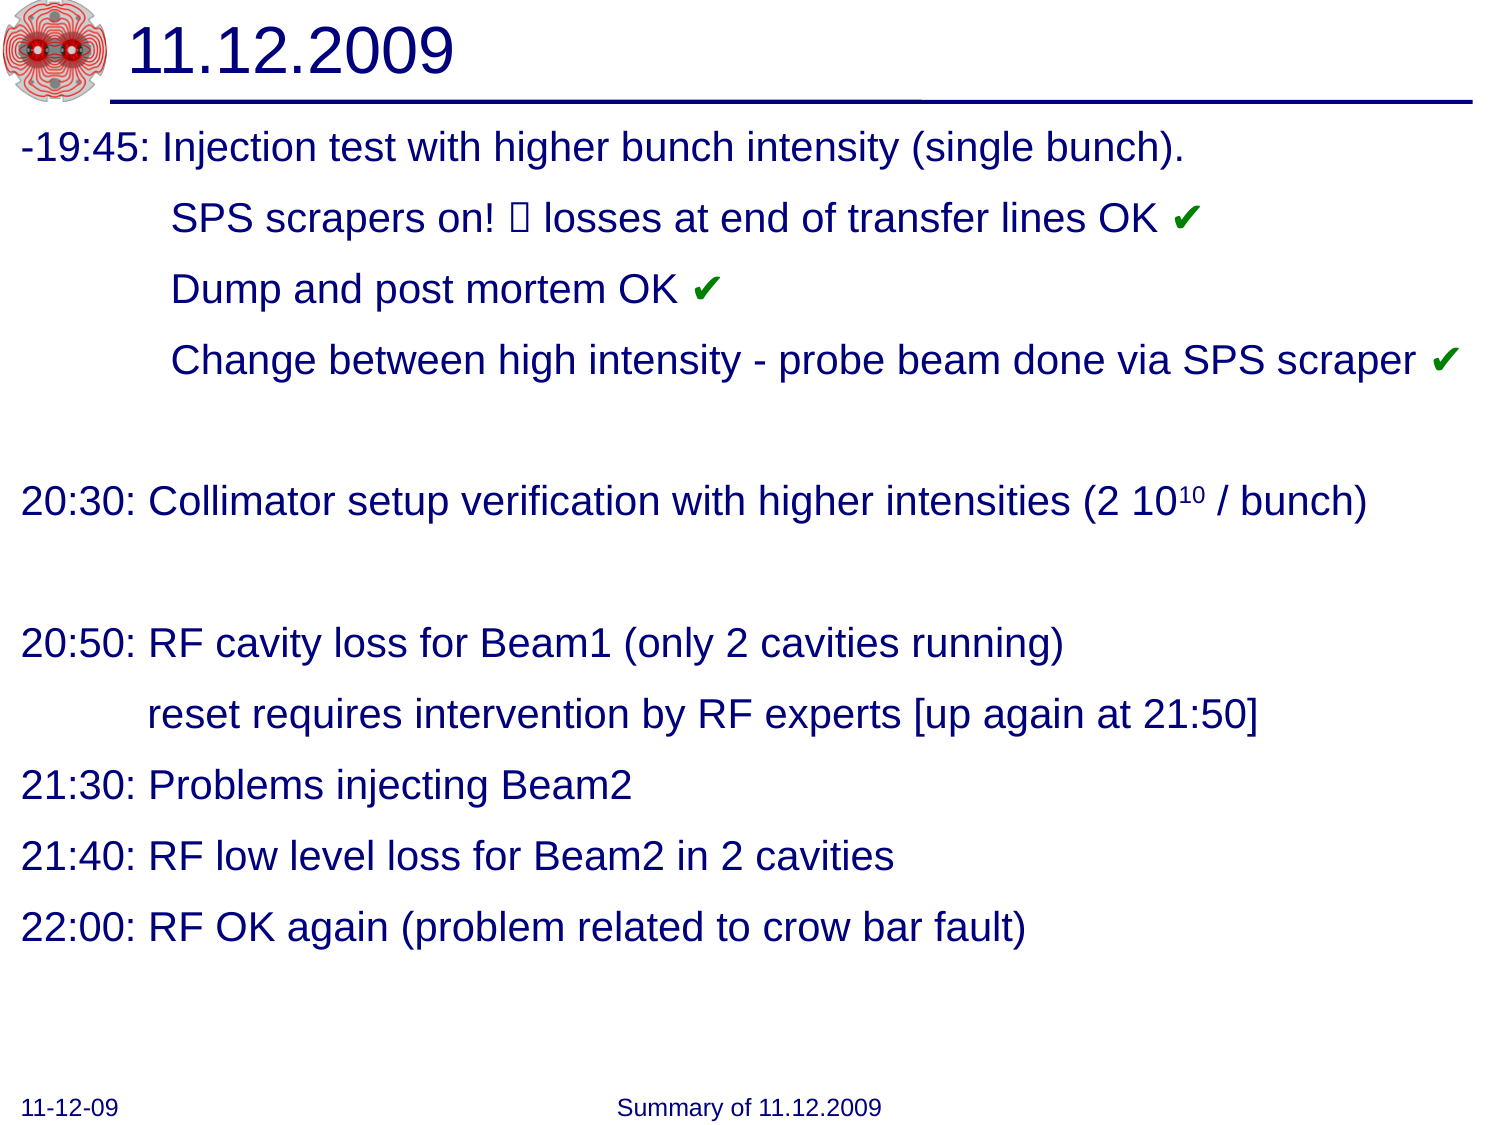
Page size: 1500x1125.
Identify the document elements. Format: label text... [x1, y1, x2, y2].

text_box -19:45: Injection test with higher bunch intensity (single bunch). SPS scrapers on!  losses at end of transfer lines OK ✔ Dump and post mortem OK ✔ Change between high intensity - probe beam done via SPS scraper ✔ 20:30: Collimator setup verification with higher intensities (2 1010 / bunch) 20:50: RF cavity loss for Beam1 (only 2 cavities running) reset requires intervention by RF experts [up again at 21:50] 21:30: Problems injecting Beam2 21:40: RF low level loss for Beam2 in 2 cavities 22:00: RF OK again (problem related to crow bar fault) [5, 112, 1479, 957]
picture [0, 0, 108, 103]
title 11.12.2009 [111, 3, 1463, 91]
footer Summary of 11.12.2009 [512, 1087, 988, 1125]
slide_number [5, 1085, 356, 1125]
